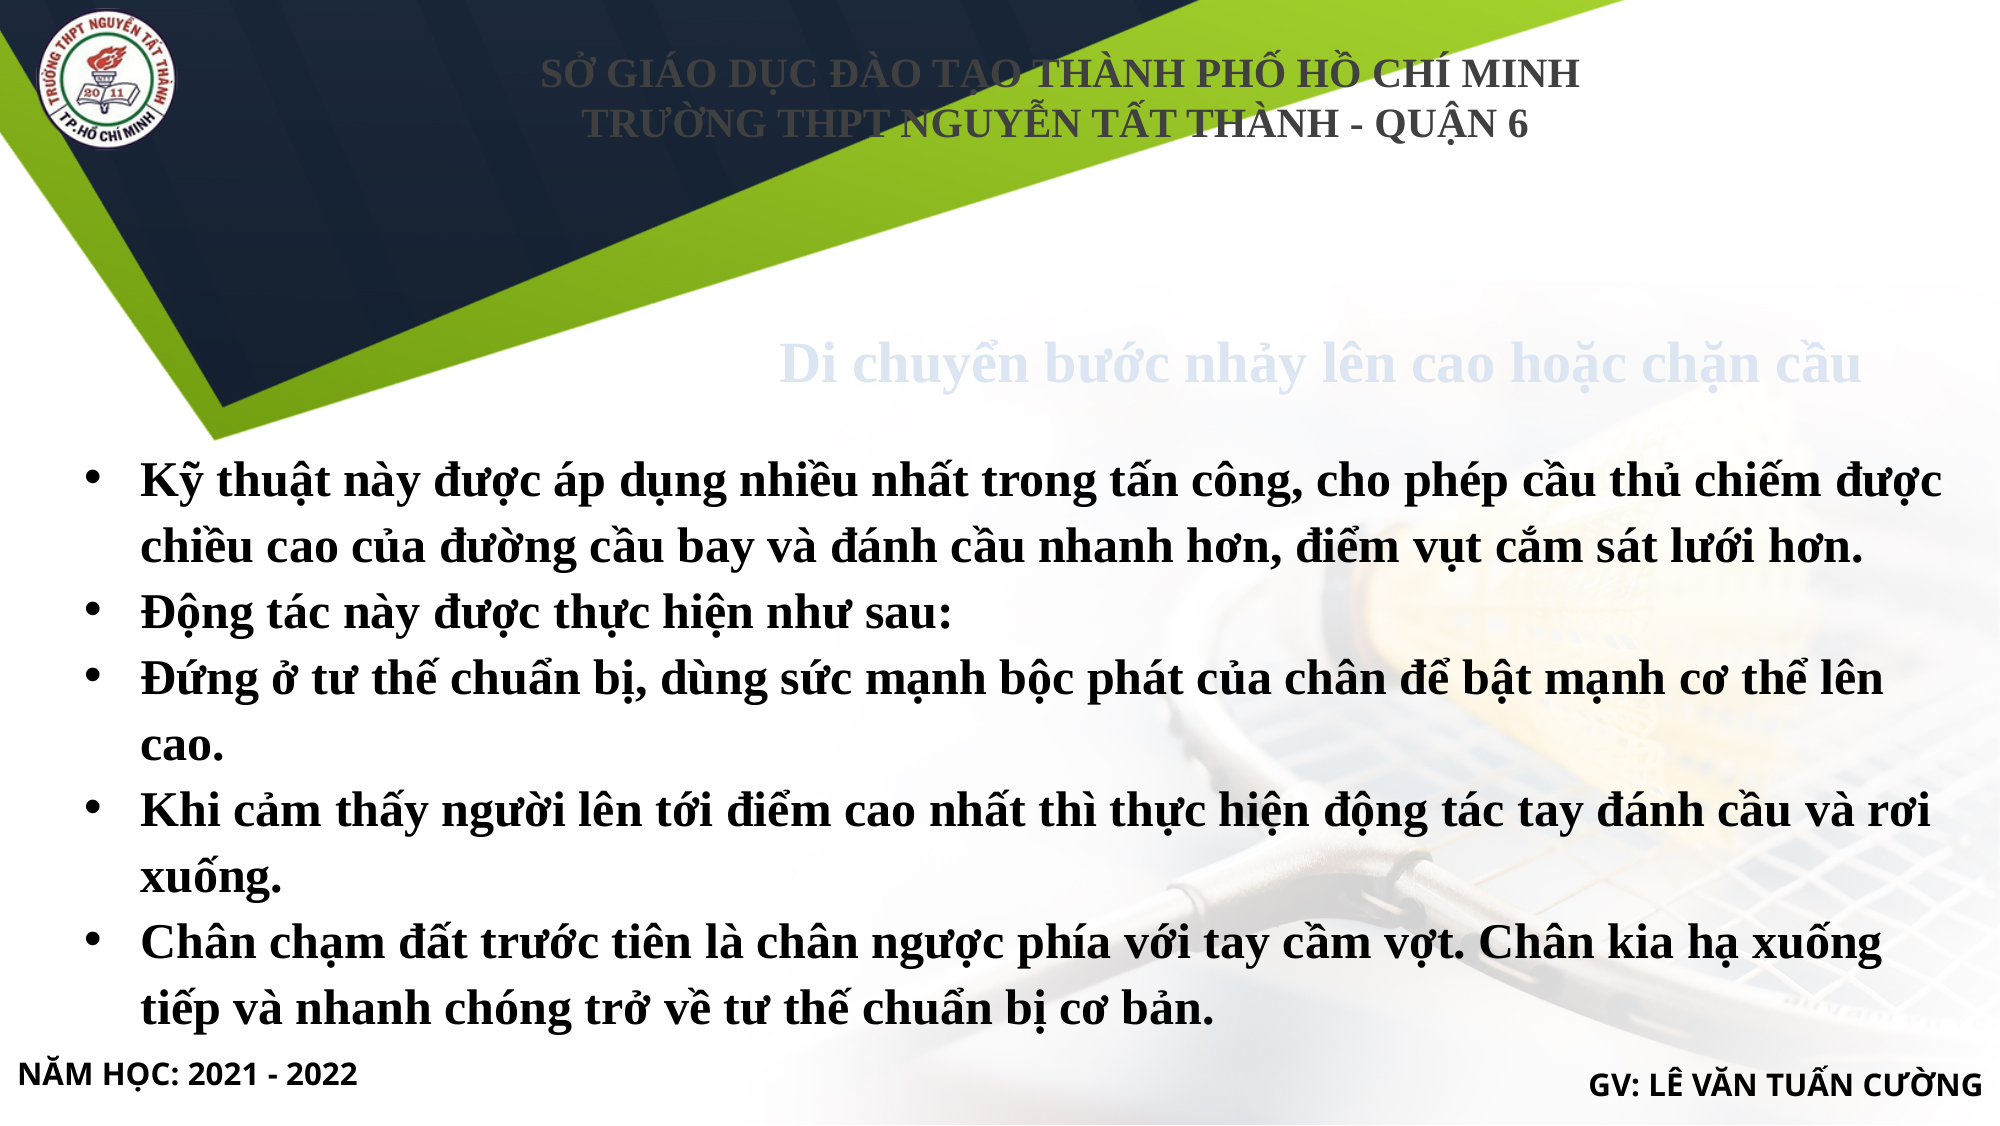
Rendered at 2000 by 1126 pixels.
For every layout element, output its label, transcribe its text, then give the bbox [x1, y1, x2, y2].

text_box Kỹ thuật này được áp dụng nhiều nhất trong tấn công, cho phép cầu thủ chiếm được chiều cao của đường cầu bay và đánh cầu nhanh hơn, điểm vụt cắm sát lưới hơn. Động tác này được thực hiện như sau: Đứng ở tư thế chuẩn bị, dùng sức mạnh bộc phát của chân để bật mạnh cơ thể lên cao. Khi cảm thấy người lên tới điểm cao nhất thì thực hiện động tác tay đánh cầu và rơi xuống. Chân chạm đất trước tiên là chân ngược phía với tay cầm vợt. Chân kia hạ xuống tiếp và nhanh chóng trở về tư thế chuẩn bị cơ bản. [69, 433, 1987, 1042]
text_box SỞ GIÁO DỤC ĐÀO TẠO THÀNH PHỐ HỒ CHÍ MINH TRƯỜNG THPT NGUYỄN TẤT THÀNH - QUẬN 6 [414, 38, 1707, 153]
picture [0, 0, 2000, 1125]
text_box NĂM HỌC: 2021 - 2022 [2, 1047, 382, 1100]
text_box Di chuyển bước nhảy lên cao hoặc chặn cầu [764, 316, 1879, 402]
text_box GV: LÊ VĂN TUẤN CƯỜNG [1573, 1057, 1999, 1110]
